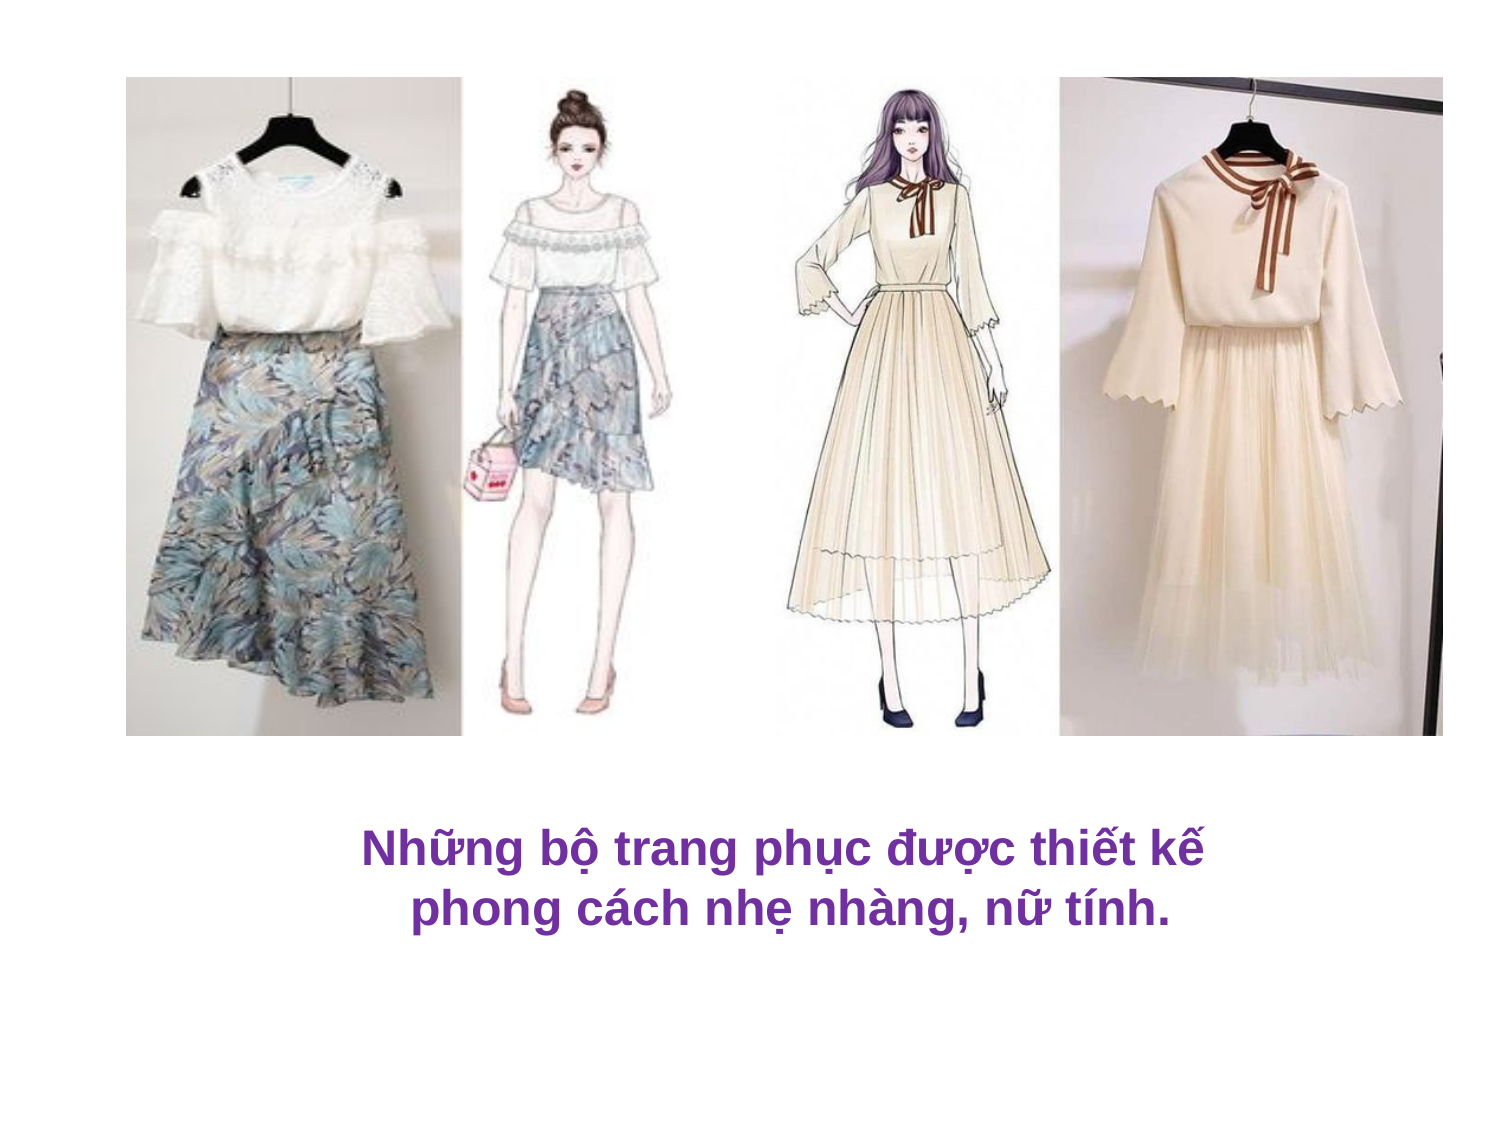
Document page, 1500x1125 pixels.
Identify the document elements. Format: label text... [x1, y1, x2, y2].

text_box Những bộ trang phục được thiết kế phong cách nhẹ nhàng, nữ tính. [207, 808, 1375, 944]
picture [775, 77, 1443, 736]
picture [126, 77, 678, 736]
